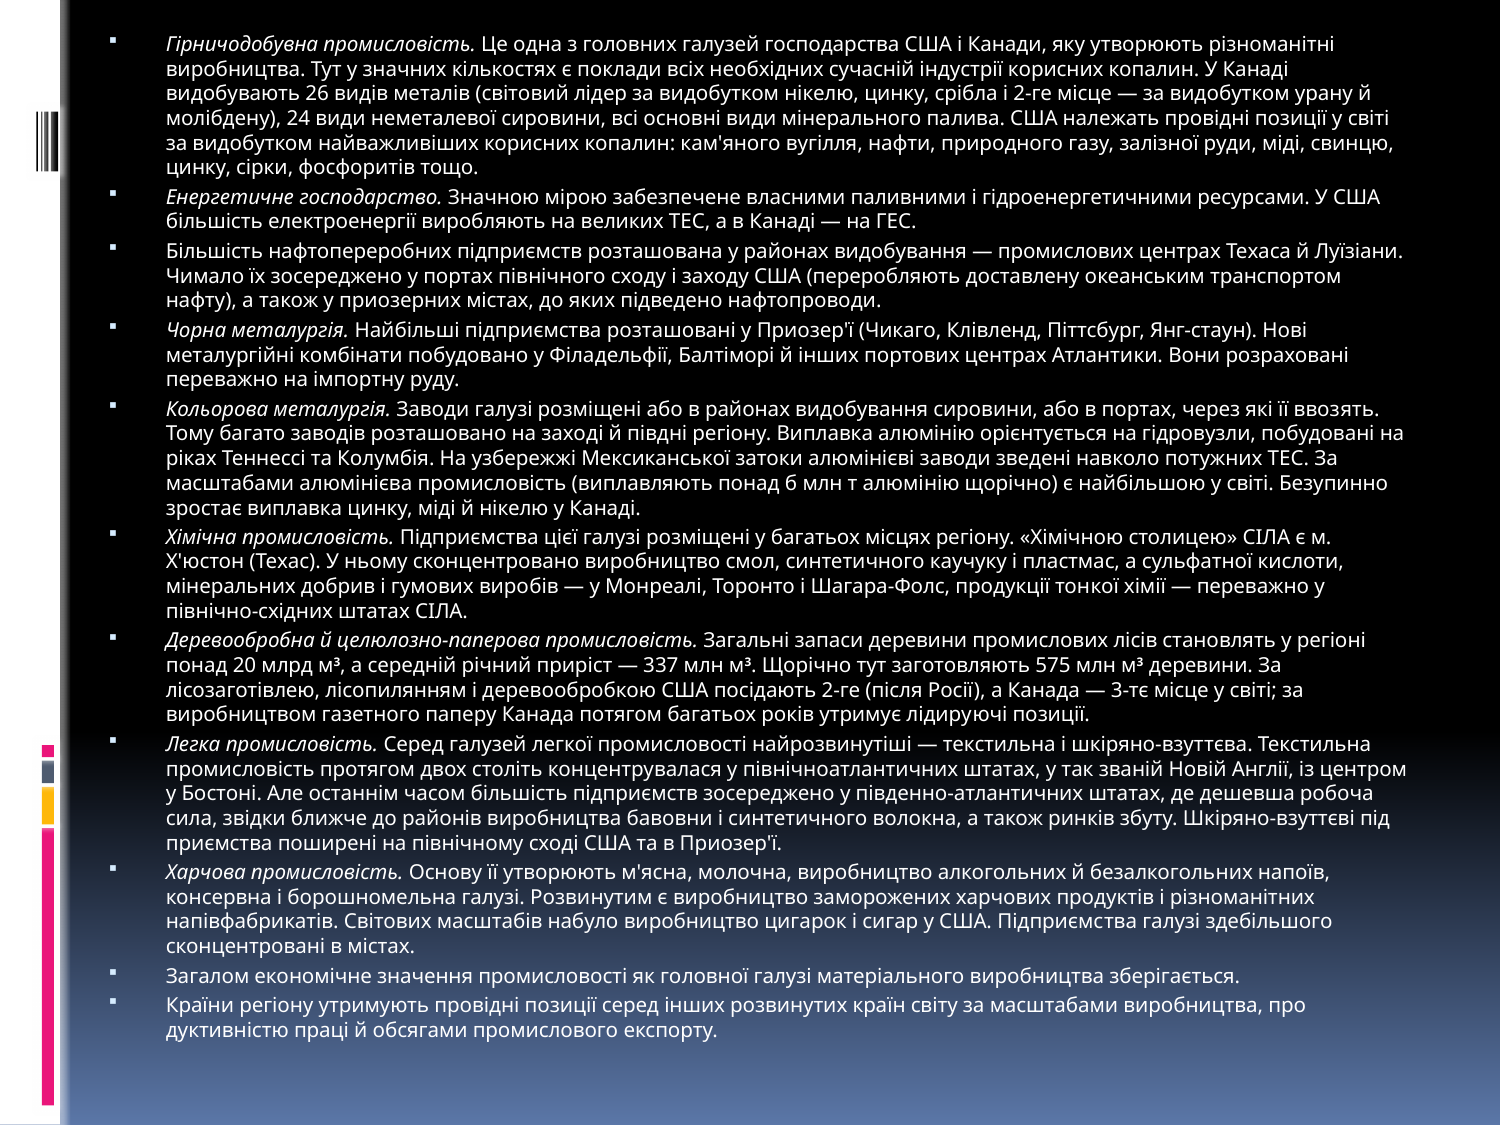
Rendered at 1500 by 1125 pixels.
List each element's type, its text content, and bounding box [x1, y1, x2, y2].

list Гірничодобувна промисловість. Це одна з головних галузей господарства США і Канади, яку утворюють різноманітні виробництва. Тут у значних кількостях є поклади всіх необхідних сучасній індустрії корисних копалин. У Канаді видобувають 26 видів металів (світо­вий лідер за видобутком нікелю, цинку, срібла і 2-ге місце — за видобутком урану й молібдену), 24 види не­металевої сировини, всі основні види мінерального па­лива. США належать провідні позиції у світі за видо­бутком найважливіших корисних копалин: кам'яного вугілля, нафти, природного газу, залізної руди, міді, свинцю, цинку, сірки, фосфоритів тощо. Енергетичне господарство. Значною мірою забезпе­чене власними паливними і гідроенергетичними ресур­сами. У США більшість електроенергії виробляють на великих ТЕС, а в Канаді — на ГЕС. Більшість нафтопереробних підприємств розташо­вана у районах видобування — промислових центрах Техаса й Луїзіани. Чимало їх зосереджено у портах пів­нічного сходу і заходу США (переробляють доставлену океанським транспортом нафту), а також у приозерних містах, до яких підведено нафтопроводи. Чорна металургія. Найбільші підприємства розта­шовані у Приозер'ї (Чикаго, Клівленд, Піттсбург, Янг-стаун). Нові металургійні комбінати побудовано у Філа­дельфії, Балтіморі й інших портових центрах Атланти­ки. Вони розраховані переважно на імпортну руду. Кольорова металургія. Заводи галузі розміщені або в районах видобування сировини, або в портах, через які її ввозять. Тому багато заводів розташовано на захо­ді й півдні регіону. Виплавка алюмінію орієнтується на гідровузли, побудовані на ріках Теннессі та Колумбія. На узбережжі Мексиканської затоки алюмінієві заводи зведені навколо потужних ТЕС. За масштабами алюмі­нієва промисловість (виплавляють понад б млн т алюмі­нію щорічно) є найбільшою у світі. Безупинно зростає виплавка цинку, міді й нікелю у Канаді. Хімічна промисловість. Підприємства цієї галузі роз­міщені у багатьох місцях регіону. «Хімічною столицею» СІЛА є м. Х'юстон (Техас). У ньому сконцентровано ви­робництво смол, синтетичного каучуку і пластмас, а сульфатної кислоти, мінеральних добрив і гумових виро­бів — у Монреалі, Торонто і Шагара-Фолс, продукції тон­кої хімії — переважно у північно-східних штатах СІЛА. Деревообробна й целюлозно-паперова промисло­вість. Загальні запаси деревини промислових лісів становлять у регіоні понад 20 млрд м3, а середній річ­ний приріст — 337 млн м3. Щорічно тут заготовляють 575 млн м3 деревини. За лісозаготівлею, лісопилянням і деревообробкою США посідають 2-ге (після Росії), а Канада — 3-тє місце у світі; за виробництвом газетного паперу Канада потягом багатьох років утримує лідиру­ючі позиції. Легка промисловість. Серед галузей легкої промис­ловості найрозвинутіші — текстильна і шкіряно-взут­тєва. Текстильна промисловість протягом двох століть концентрувалася у північноатлантичних штатах, у так званій Новій Англії, із центром у Бостоні. Але останнім часом більшість підприємств зосереджено у південно-атлантичних штатах, де дешевша робоча сила, звідки ближче до районів виробництва бавовни і синтетичного волокна, а також ринків збуту. Шкіряно-взуттєві під­приємства поширені на північному сході США та в Приозер'ї. Харчова промисловість. Основу її утворюють м'яс­на, молочна, виробництво алкогольних й безалкоголь­них напоїв, консервна і борошномельна галузі. Розви­нутим є виробництво заморожених харчових продуктів і різноманітних напівфабрикатів. Світових масштабів набуло виробництво цигарок і сигар у США. Підприємс­тва галузі здебільшого сконцентровані в містах. Загалом економічне значення промисловості як го­ловної галузі матеріального виробництва зберігається. Країни регіону утримують провідні позиції серед інших розвинутих країн світу за масштабами виробництва, про­дуктивністю праці й обсягами промислового експорту. [82, 23, 1425, 1079]
